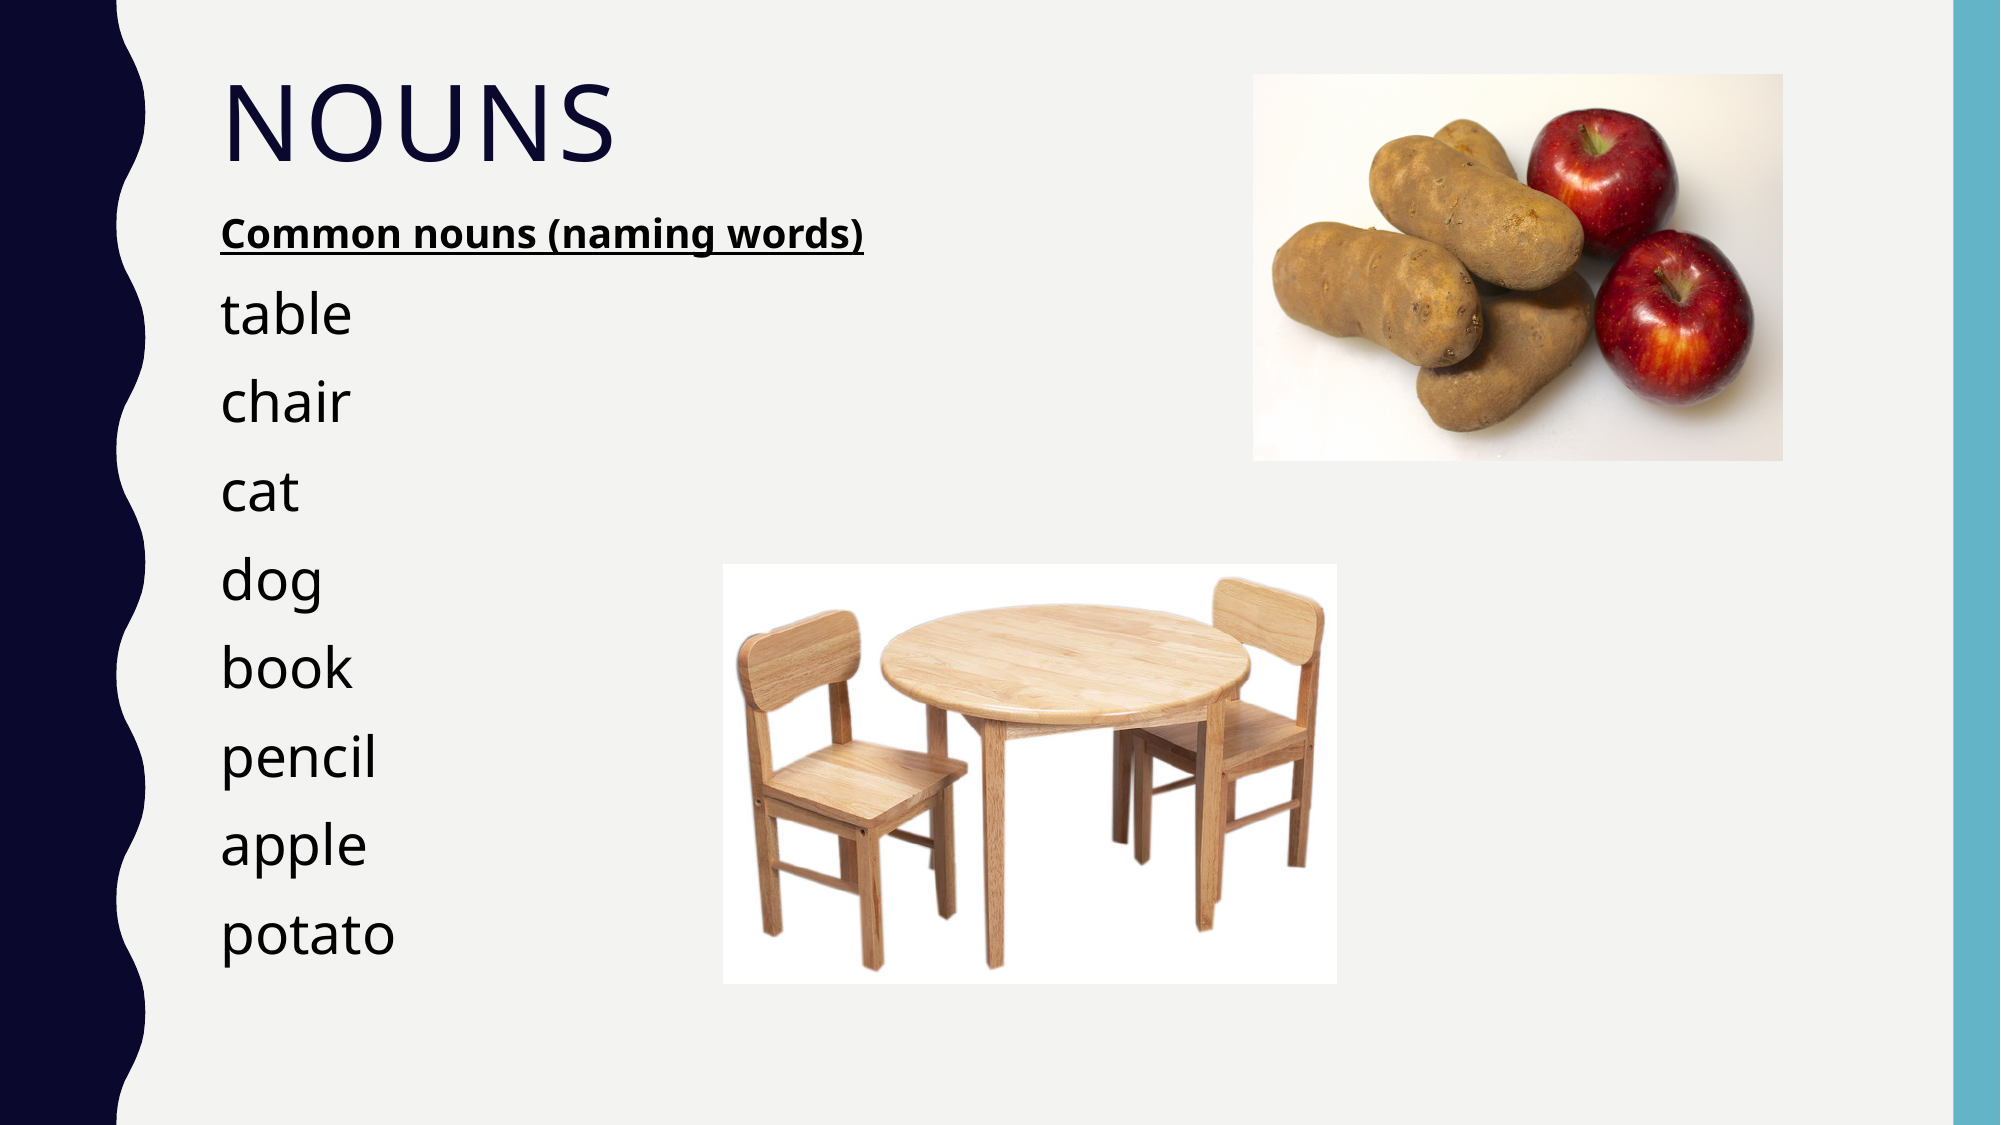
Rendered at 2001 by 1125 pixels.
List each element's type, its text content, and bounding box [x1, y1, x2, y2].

list Common nouns (naming words) table chair cat dog book pencil apple potato [205, 196, 1875, 975]
title Nouns [205, 62, 1875, 196]
picture [1253, 74, 1783, 461]
picture [722, 564, 1337, 984]
